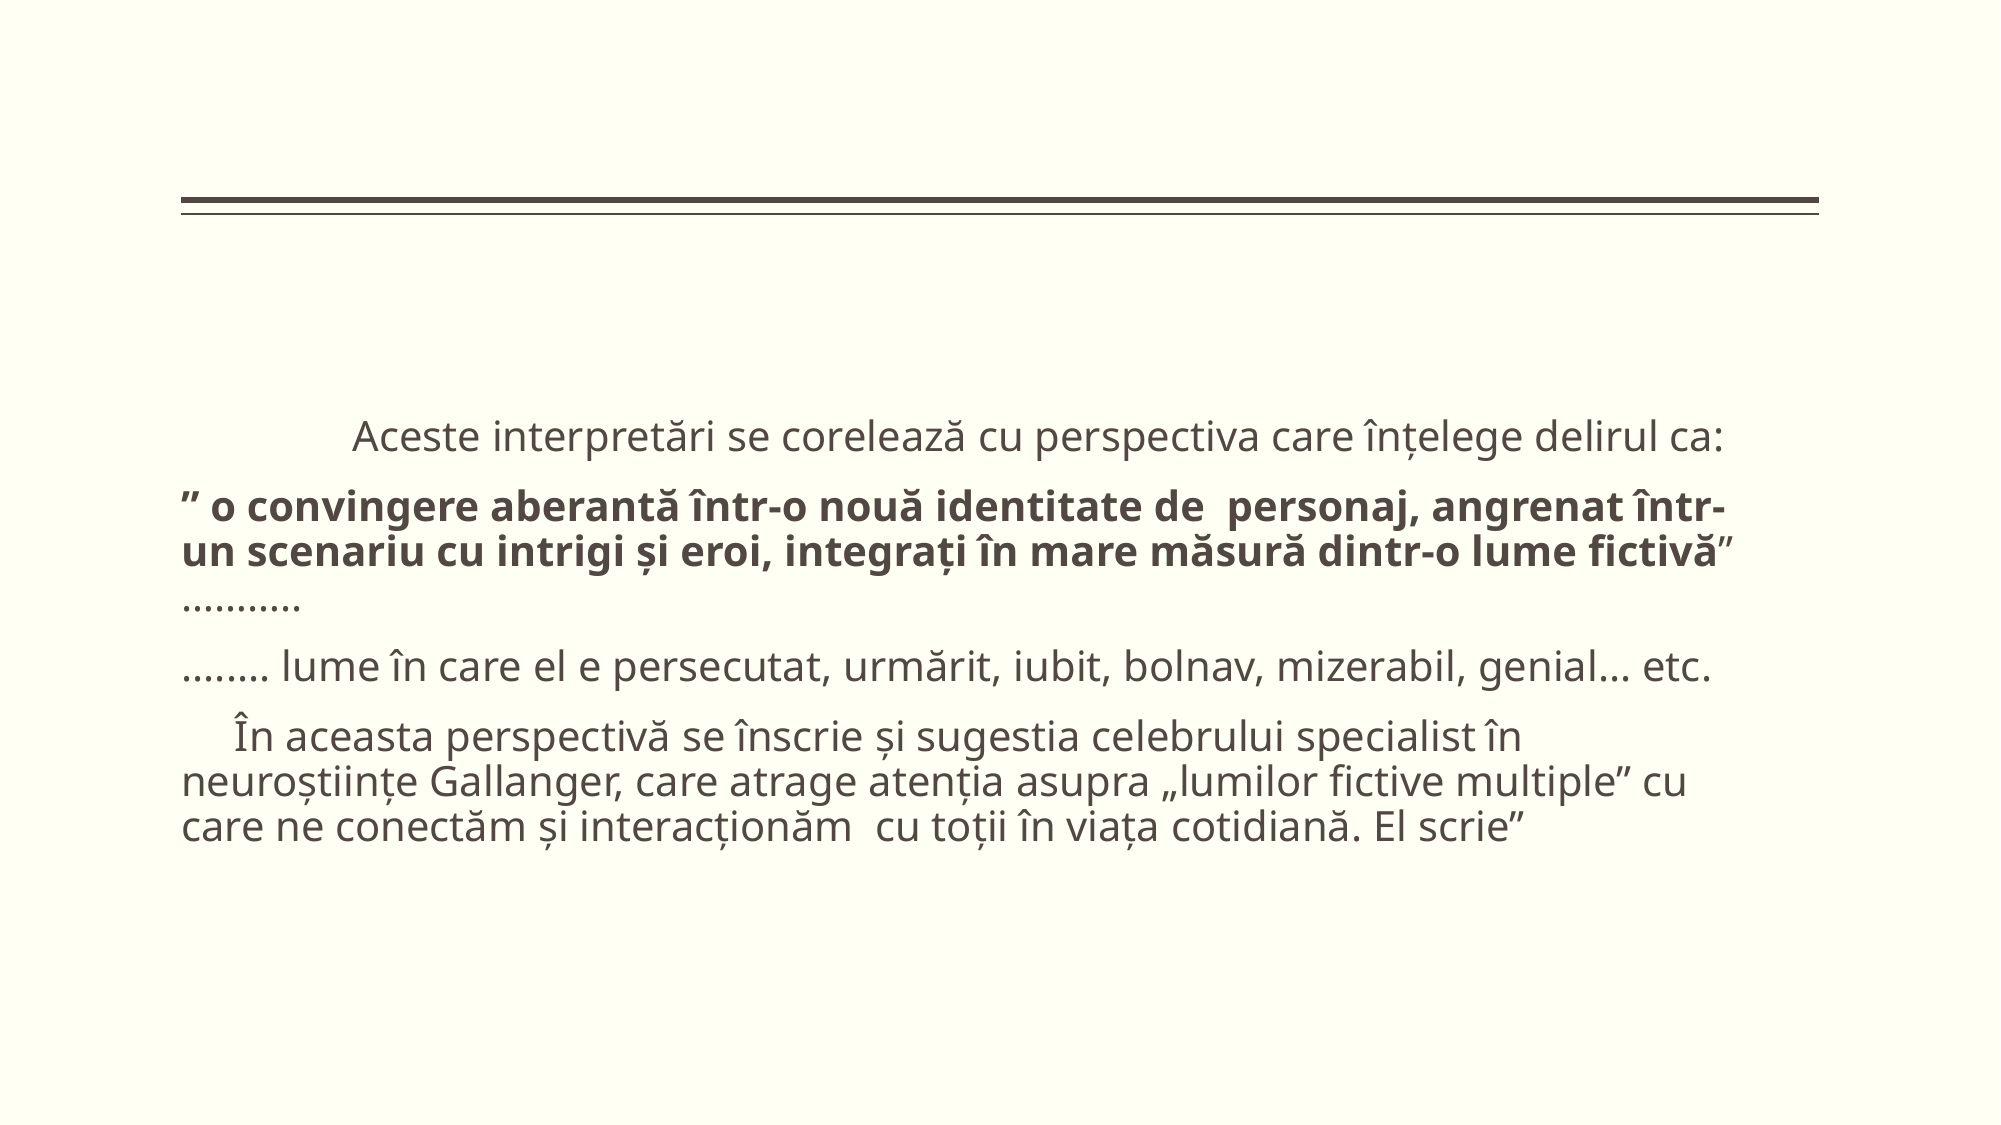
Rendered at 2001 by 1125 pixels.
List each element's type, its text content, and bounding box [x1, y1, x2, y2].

list Aceste interpretări se corelează cu perspectiva care înţelege delirul ca: ” o convingere aberantă într-o nouă identitate de personaj, angrenat într-un scenariu cu intrigi şi eroi, integraţi în mare măsură dintr-o lume fictivă” ……….. ........ lume în care el e persecutat, urmărit, iubit, bolnav, mizerabil, genial... etc. În aceasta perspectivă se înscrie şi sugestia celebrului specialist în neuroştiinţe Gallanger, care atrage atenţia asupra „lumilor fictive multiple” cu care ne conectăm şi interacţionăm cu toţii în viaţa cotidiană. El scrie” [181, 262, 1755, 1013]
